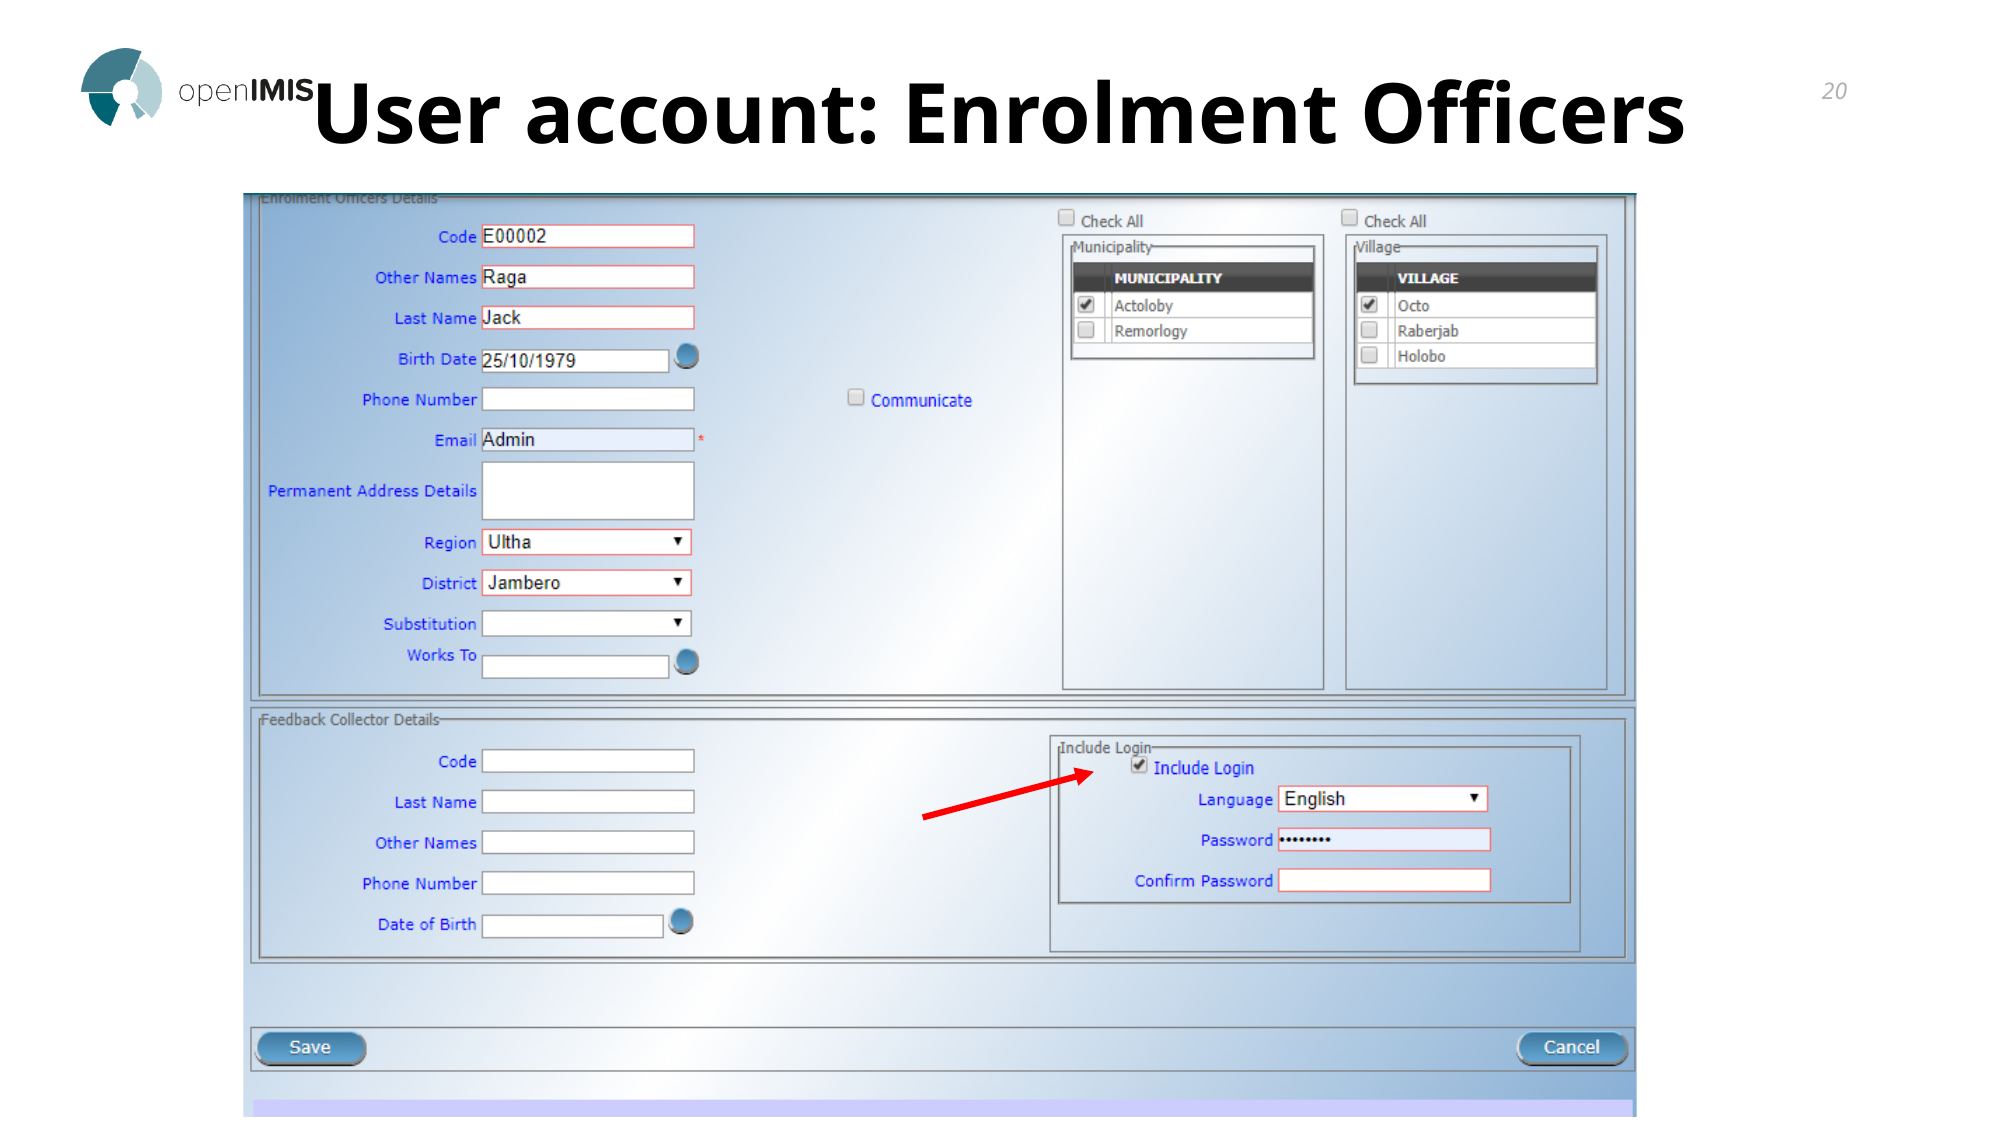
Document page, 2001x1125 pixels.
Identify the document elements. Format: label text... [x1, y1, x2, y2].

slide_number 20 [1412, 61, 1863, 122]
title User account: Enrolment Officers [137, 39, 1863, 194]
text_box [922, 771, 1094, 818]
picture [81, 48, 137, 126]
picture [243, 193, 1637, 1117]
